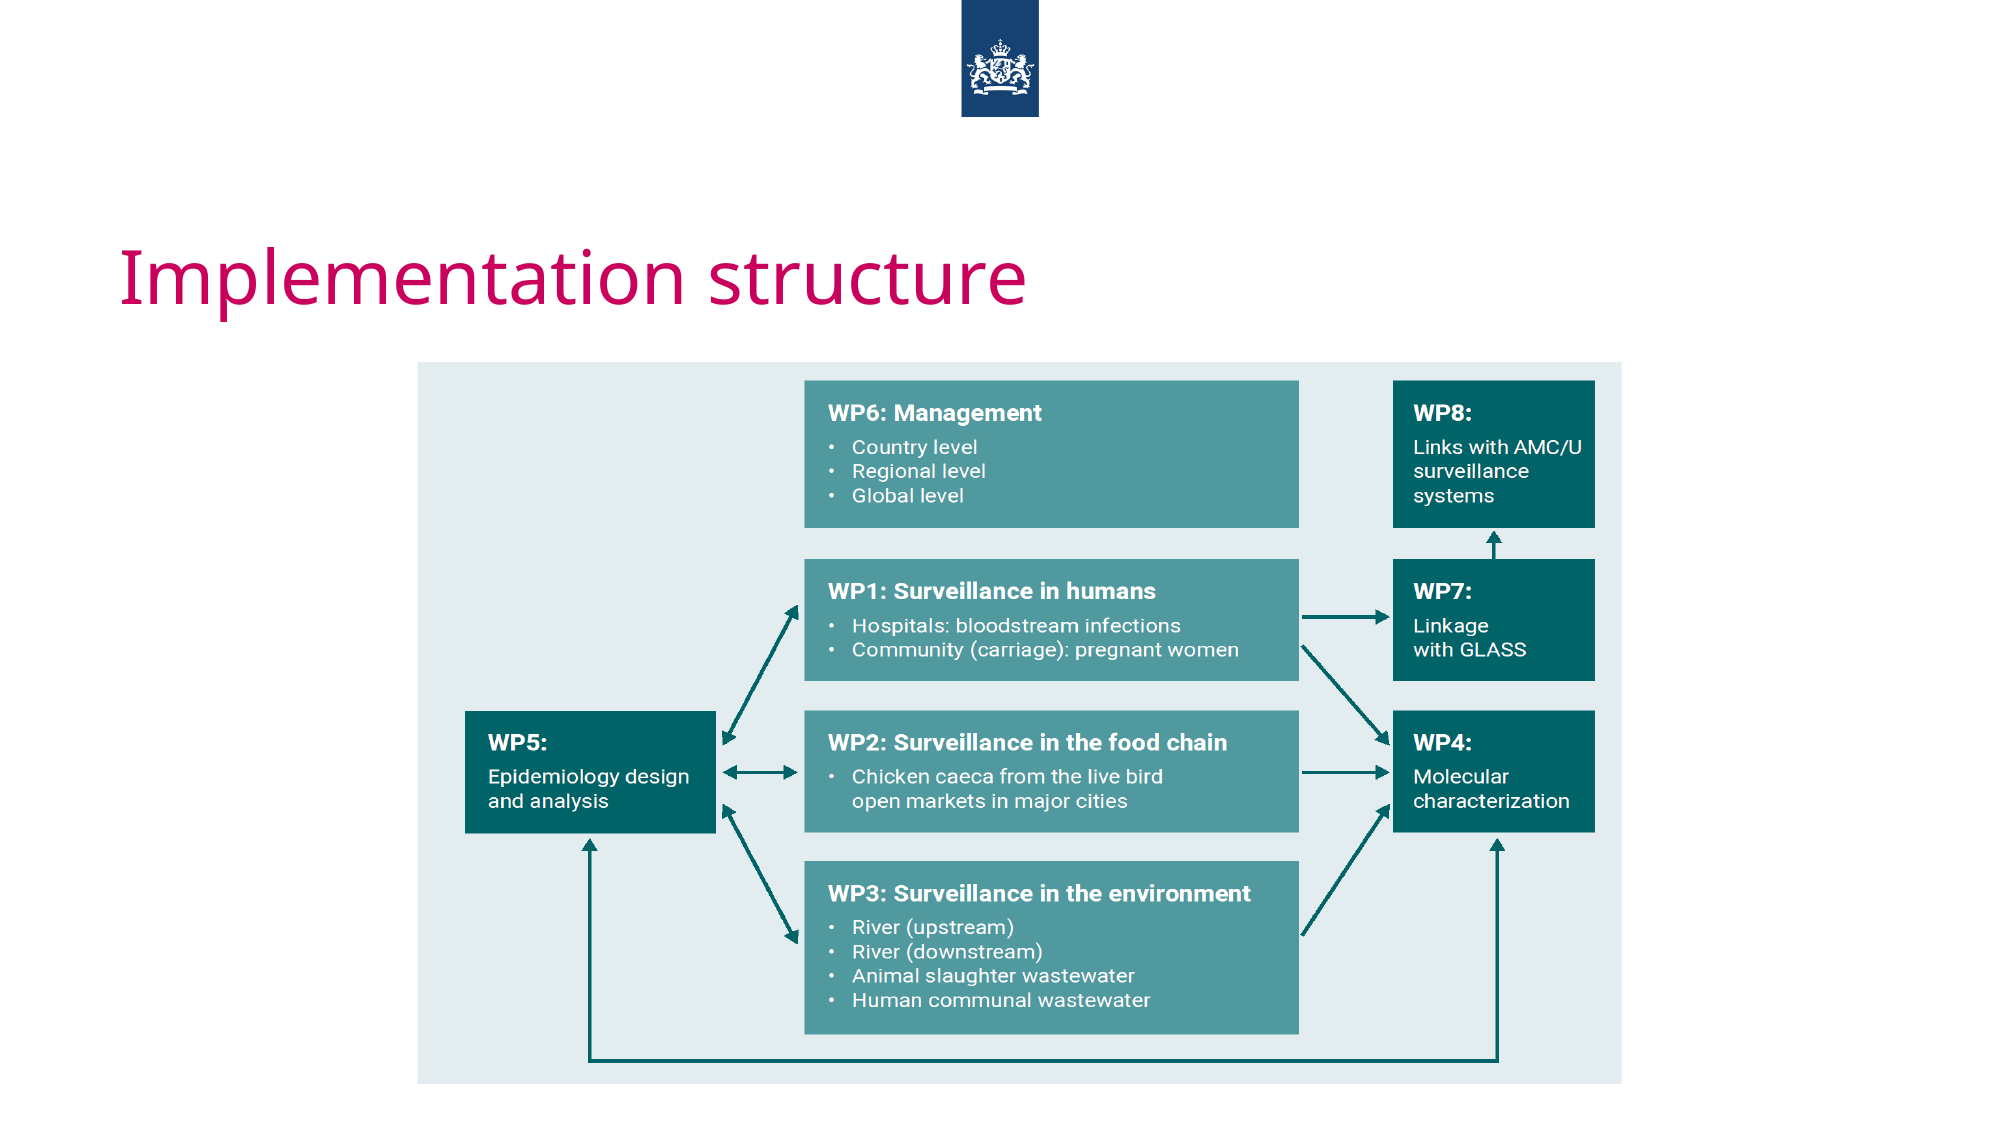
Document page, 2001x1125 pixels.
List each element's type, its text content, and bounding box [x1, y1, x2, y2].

title Implementation structure [104, 172, 1897, 329]
picture [924, 0, 1075, 166]
picture [417, 362, 1622, 1084]
